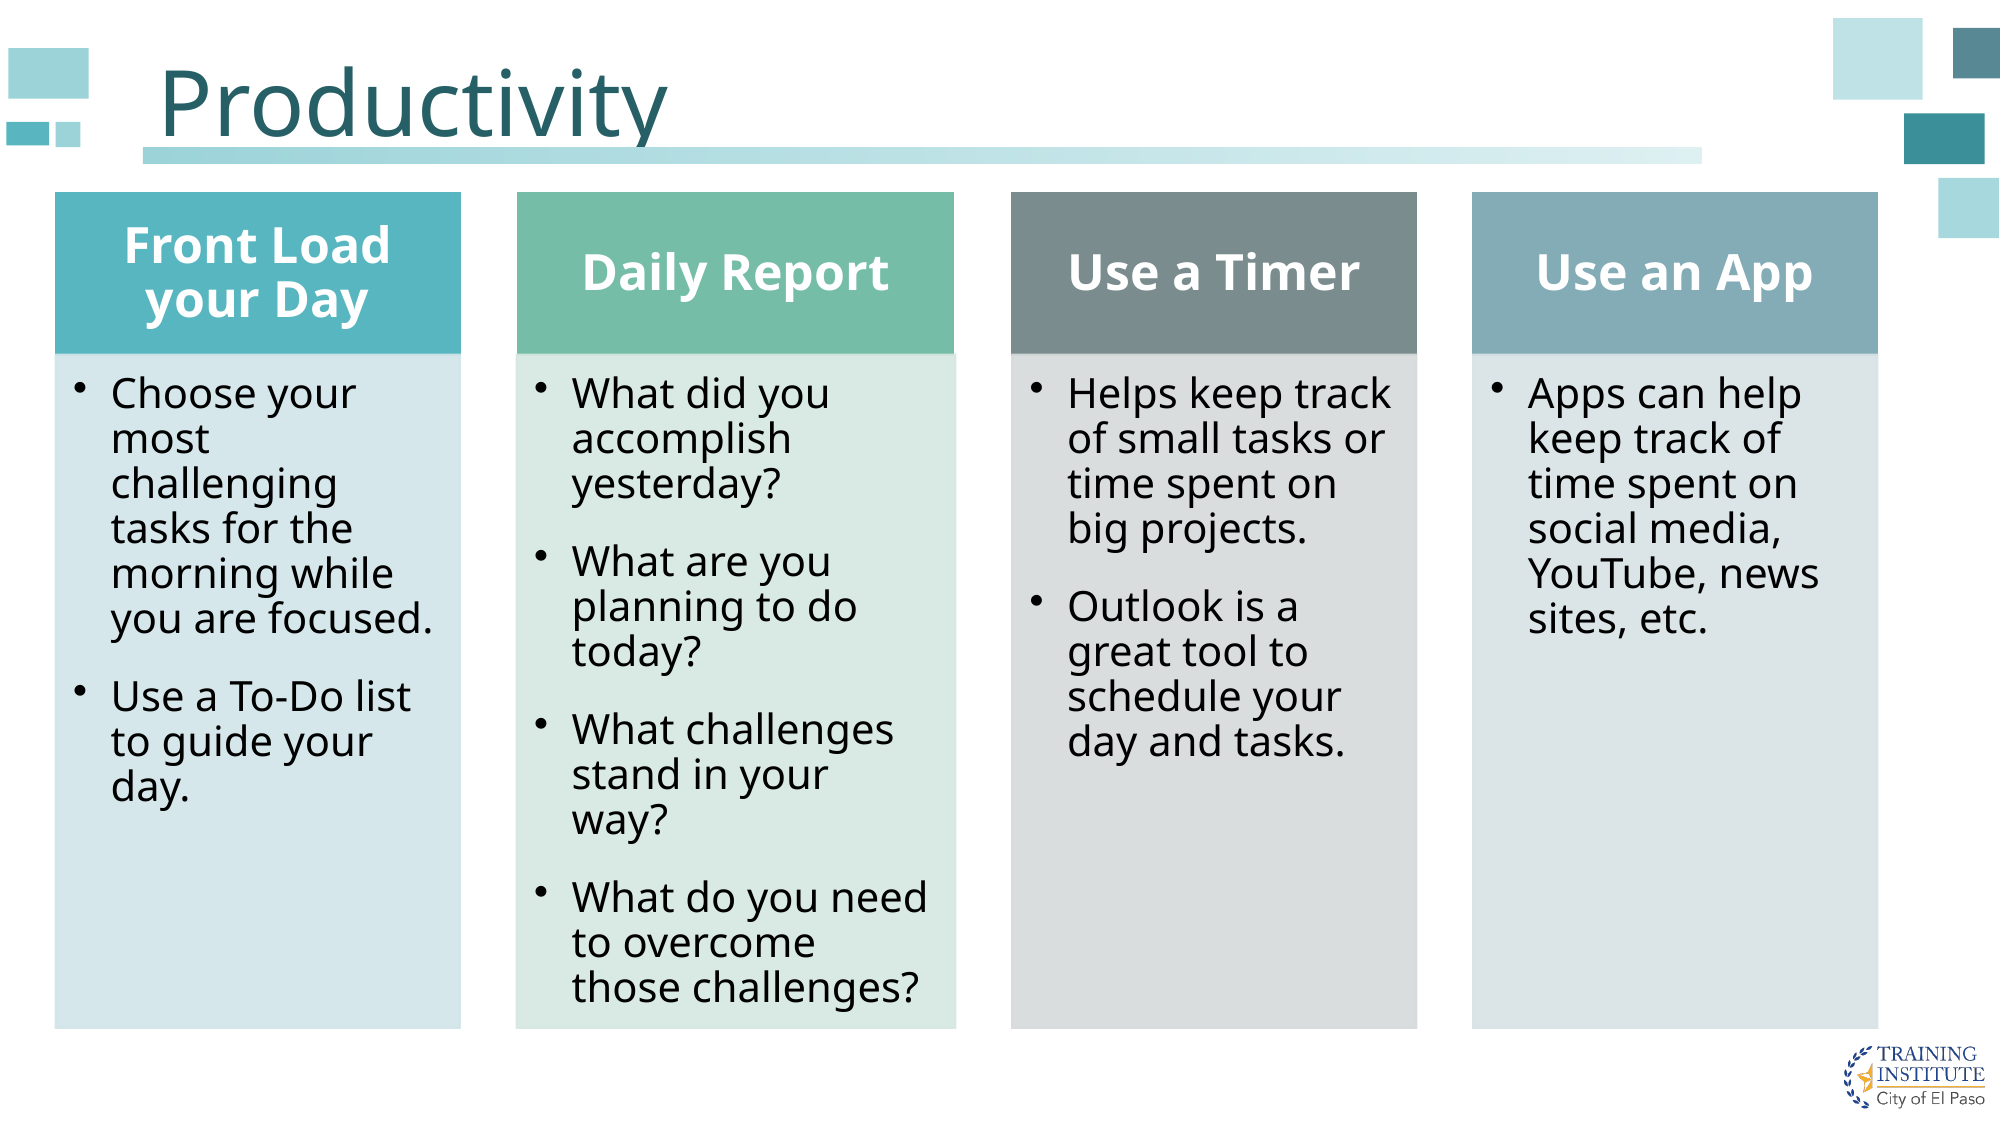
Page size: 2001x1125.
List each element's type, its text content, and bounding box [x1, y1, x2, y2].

picture [1844, 1044, 1985, 1109]
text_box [55, 177, 1878, 1043]
text_box [7, 47, 90, 100]
text_box [55, 121, 81, 148]
text_box [1903, 112, 1986, 165]
text_box [5, 121, 50, 146]
text_box [1952, 27, 2000, 79]
text_box Productivity [142, 11, 1616, 146]
text_box [1937, 177, 2000, 239]
text_box [1832, 17, 1924, 101]
text_box [142, 146, 1703, 165]
